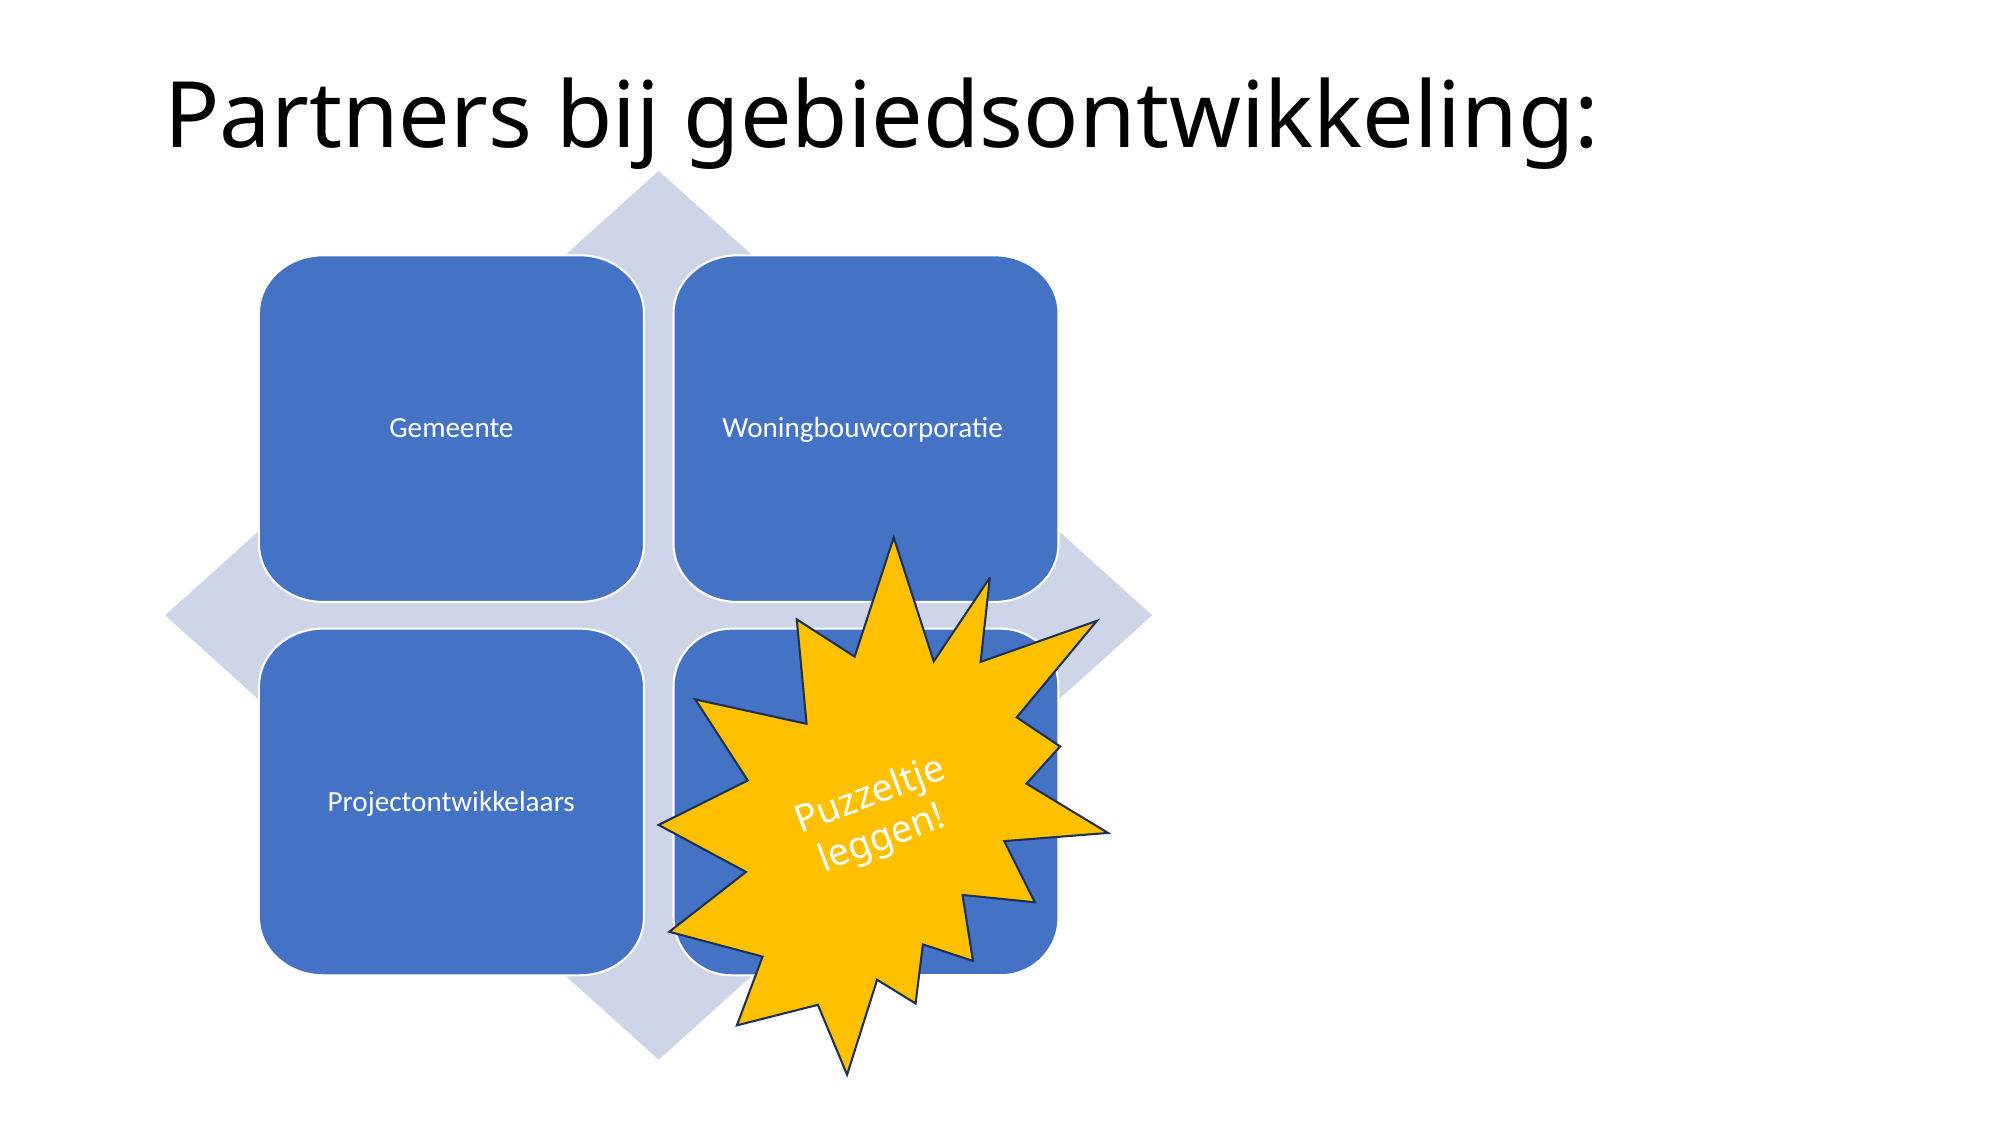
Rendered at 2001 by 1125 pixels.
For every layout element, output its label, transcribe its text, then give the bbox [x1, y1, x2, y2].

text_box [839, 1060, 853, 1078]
title Partners bij gebiedsontwikkeling: [149, 9, 1875, 227]
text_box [165, 170, 1153, 1060]
